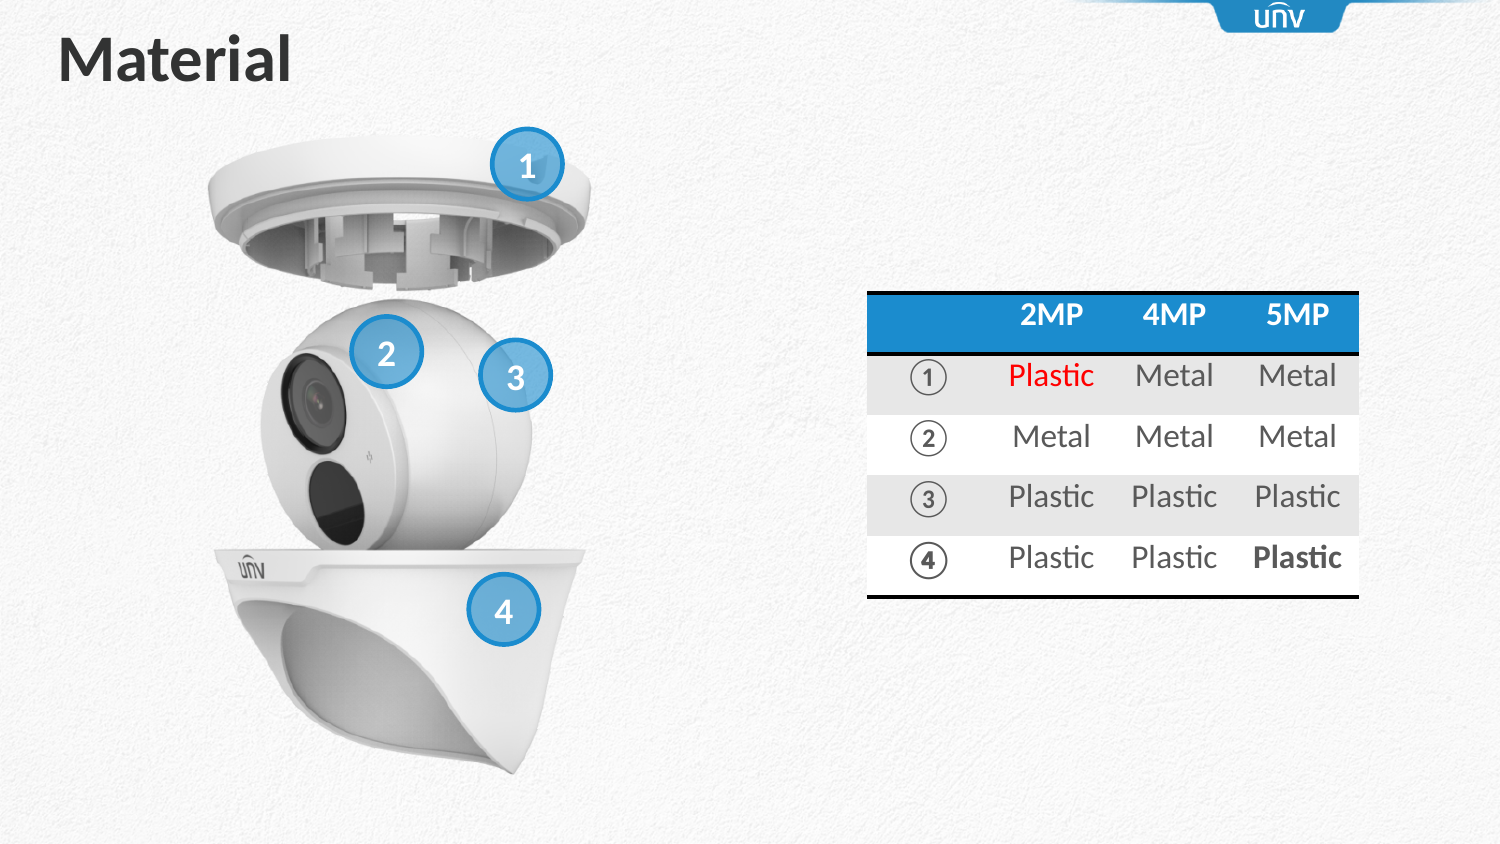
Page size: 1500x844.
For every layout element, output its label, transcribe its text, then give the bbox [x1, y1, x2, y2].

table_cell Metal [990, 415, 1113, 475]
table_header 5MP [1236, 295, 1359, 352]
table_cell Metal [1113, 356, 1236, 415]
table_cell Plastic [990, 536, 1113, 595]
text_box Material [42, 6, 680, 102]
table_cell Plastic [1113, 536, 1236, 595]
table_cell Plastic [1236, 475, 1359, 536]
table_cell Metal [1113, 415, 1236, 475]
table_cell ① [867, 356, 990, 415]
table_cell Plastic [990, 475, 1113, 536]
table_cell ④ [867, 536, 990, 595]
table_cell Plastic [1236, 536, 1359, 595]
table_header 4MP [1113, 295, 1236, 352]
table_cell Plastic [1113, 475, 1236, 536]
table_header 2MP [990, 295, 1113, 352]
table_cell ③ [867, 475, 990, 536]
picture [0, 0, 1500, 844]
table_cell Plastic [990, 356, 1113, 415]
table_header [867, 295, 990, 352]
table_cell Metal [1236, 415, 1359, 475]
table_cell ② [867, 415, 990, 475]
table_cell Metal [1236, 356, 1359, 415]
